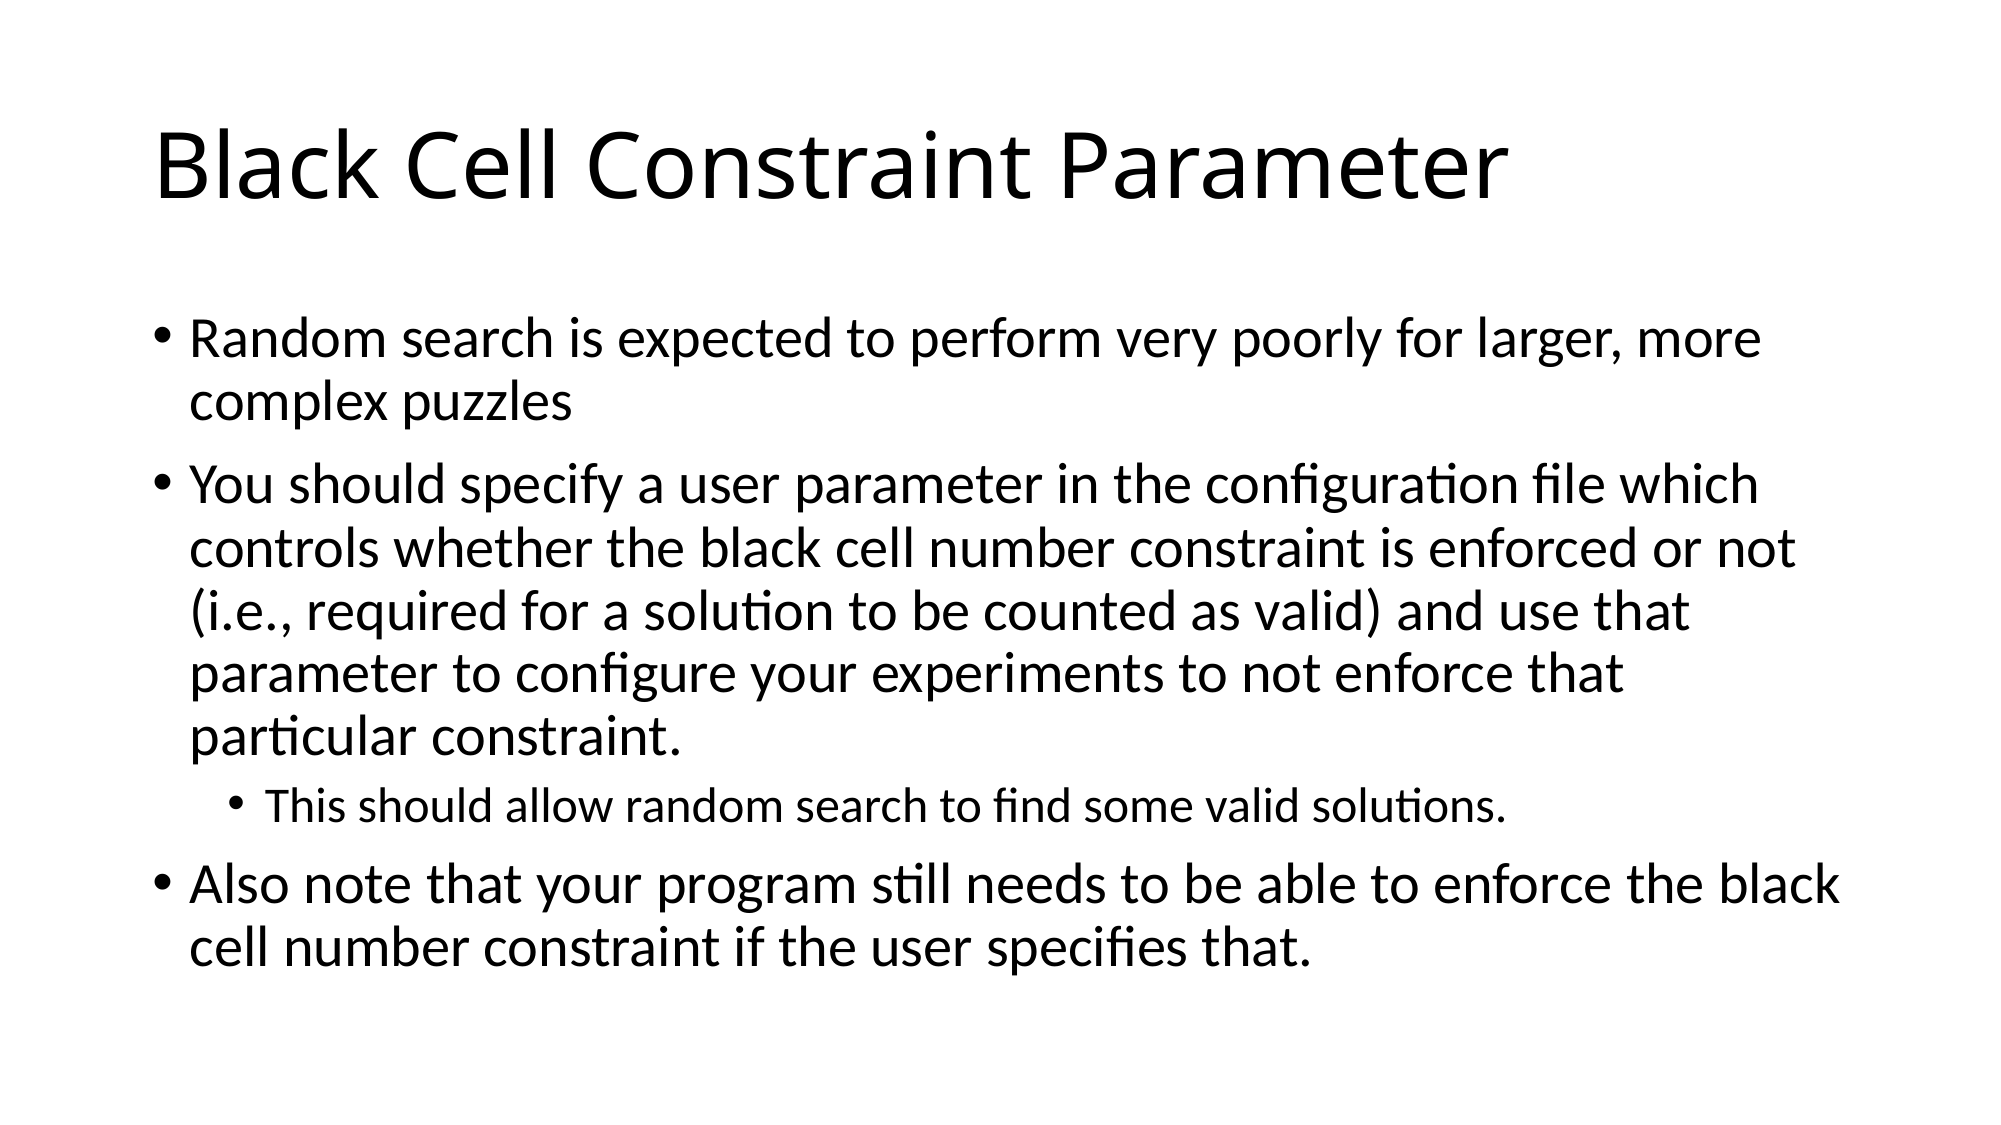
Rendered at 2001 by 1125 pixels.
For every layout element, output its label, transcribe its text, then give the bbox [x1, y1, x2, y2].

title Black Cell Constraint Parameter [137, 59, 1863, 278]
list Random search is expected to perform very poorly for larger, more complex puzzles You should specify a user parameter in the configuration file which controls whether the black cell number constraint is enforced or not (i.e., required for a solution to be counted as valid) and use that parameter to configure your experiments to not enforce that particular constraint. This should allow random search to find some valid solutions. Also note that your program still needs to be able to enforce the black cell number constraint if the user specifies that. [137, 299, 1863, 1014]
